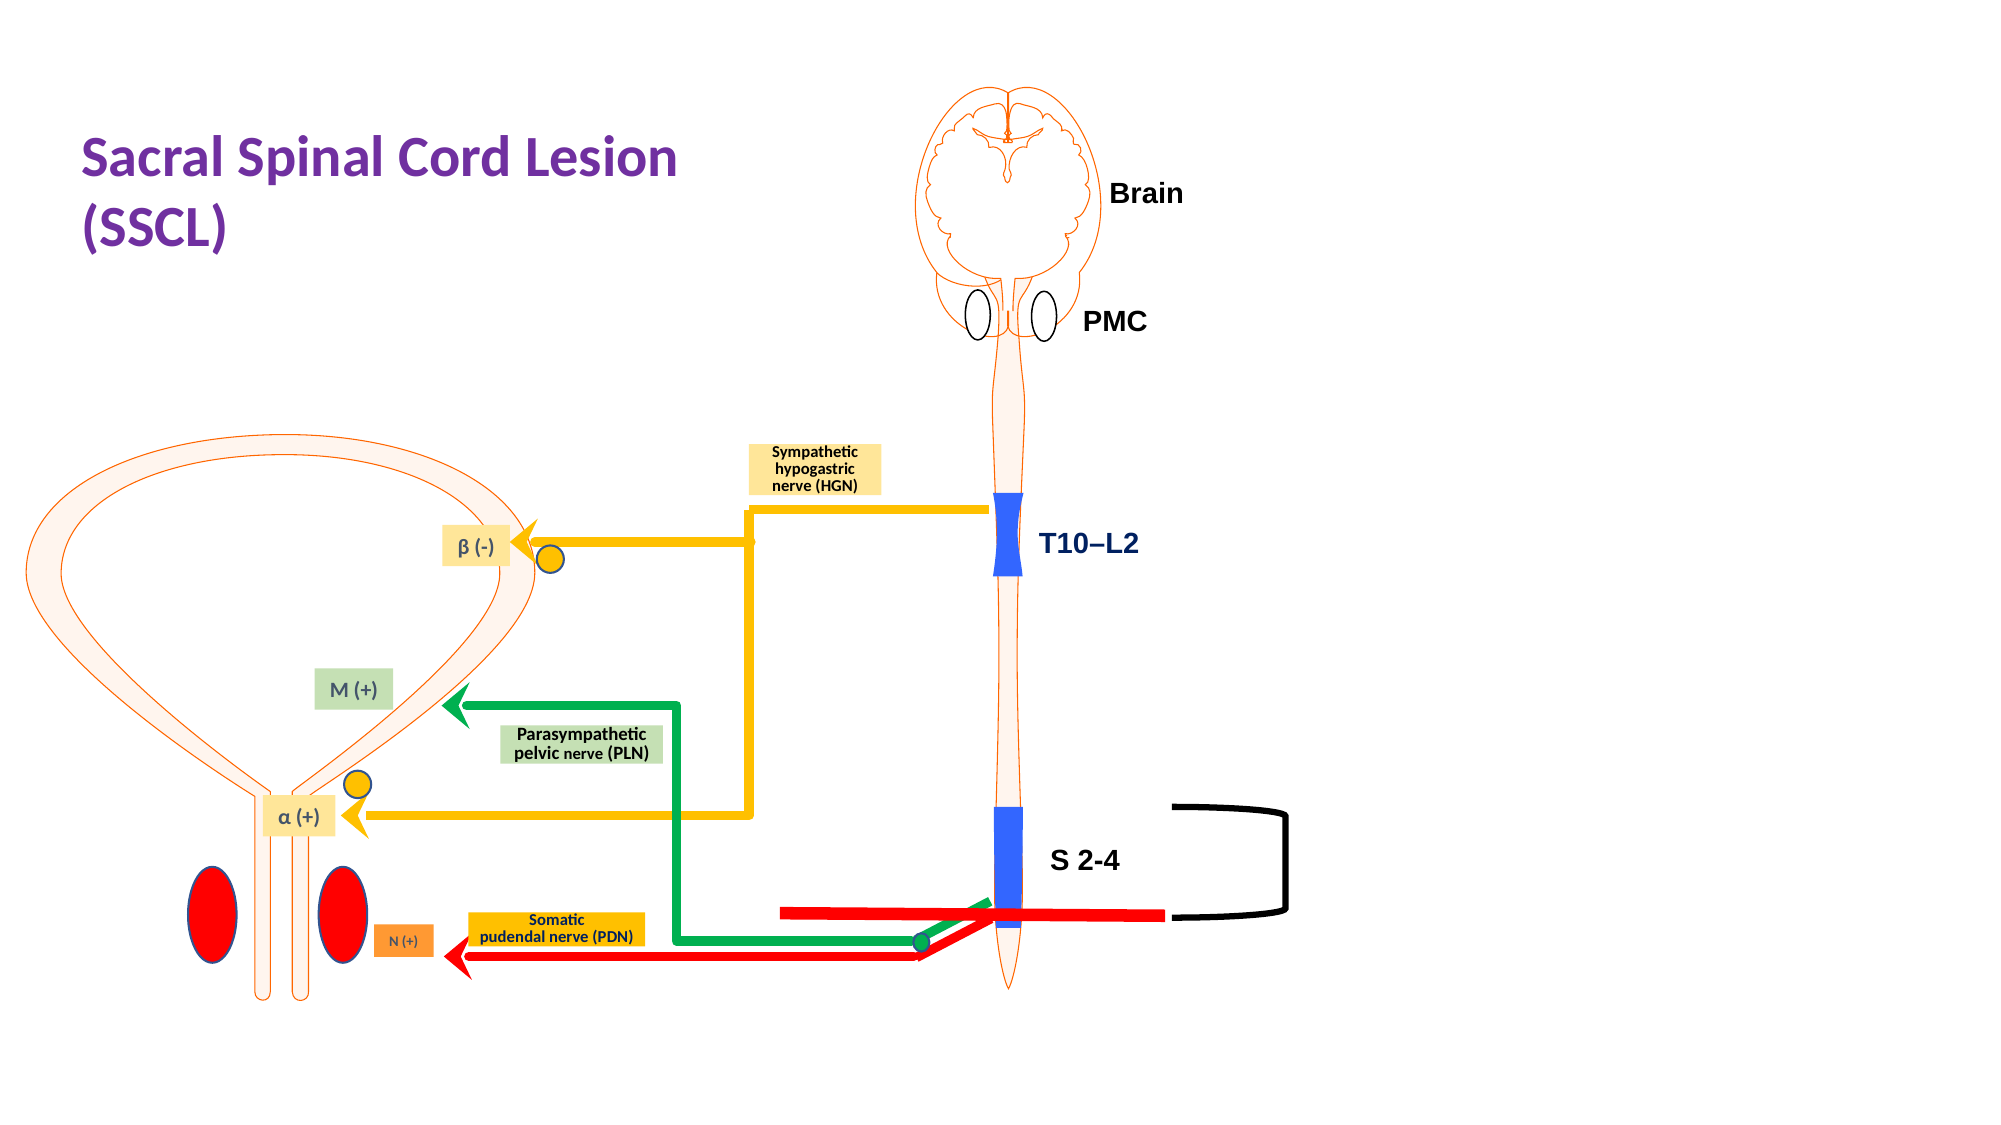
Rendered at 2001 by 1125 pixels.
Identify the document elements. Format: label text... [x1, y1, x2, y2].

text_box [915, 901, 991, 913]
text_box [1171, 806, 1286, 919]
text_box [996, 577, 1021, 806]
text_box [993, 916, 1136, 928]
text_box [958, 87, 1007, 101]
text_box [992, 346, 1025, 492]
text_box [26, 432, 535, 1009]
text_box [965, 311, 1164, 346]
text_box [992, 492, 1140, 577]
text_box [924, 101, 1240, 311]
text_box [993, 806, 1136, 913]
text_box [340, 443, 990, 816]
text_box [915, 155, 924, 251]
text_box [996, 928, 1021, 989]
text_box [443, 912, 914, 957]
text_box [916, 918, 992, 958]
text_box [1007, 87, 1058, 101]
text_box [441, 705, 912, 942]
text_box Sacral Spinal Cord Lesion (SSCL) [66, 110, 808, 266]
text_box [946, 311, 965, 329]
